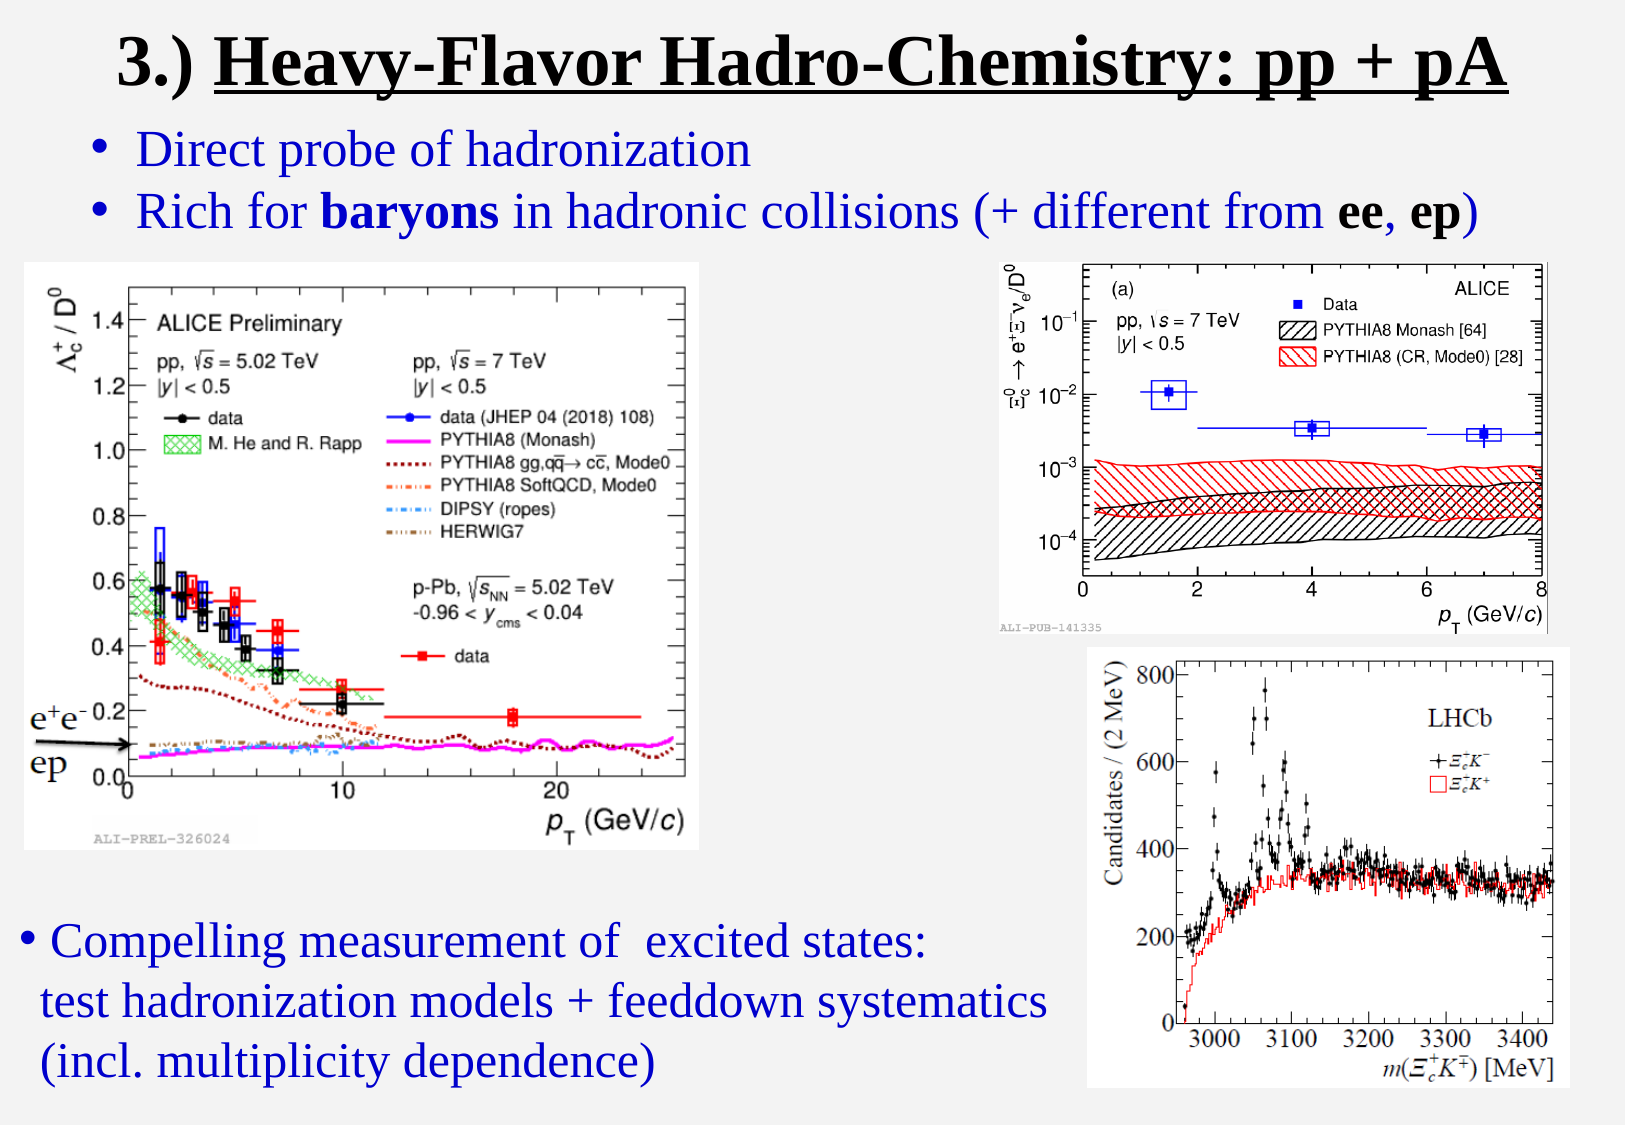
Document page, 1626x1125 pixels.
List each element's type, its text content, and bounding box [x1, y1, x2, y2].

text_box Compelling measurement of excited states: test hadronization models + feeddown systematics (incl. multiplicity dependence) [0, 899, 1087, 1095]
picture [24, 262, 700, 851]
text_box Direct probe of hadronization Rich for baryons in hadronic collisions (+ different from ee, ep) [74, 87, 1563, 267]
title 3.) Heavy-Flavor Hadro-Chemistry: pp + pA [0, 0, 1625, 113]
picture [999, 262, 1548, 634]
picture [1087, 647, 1571, 1088]
